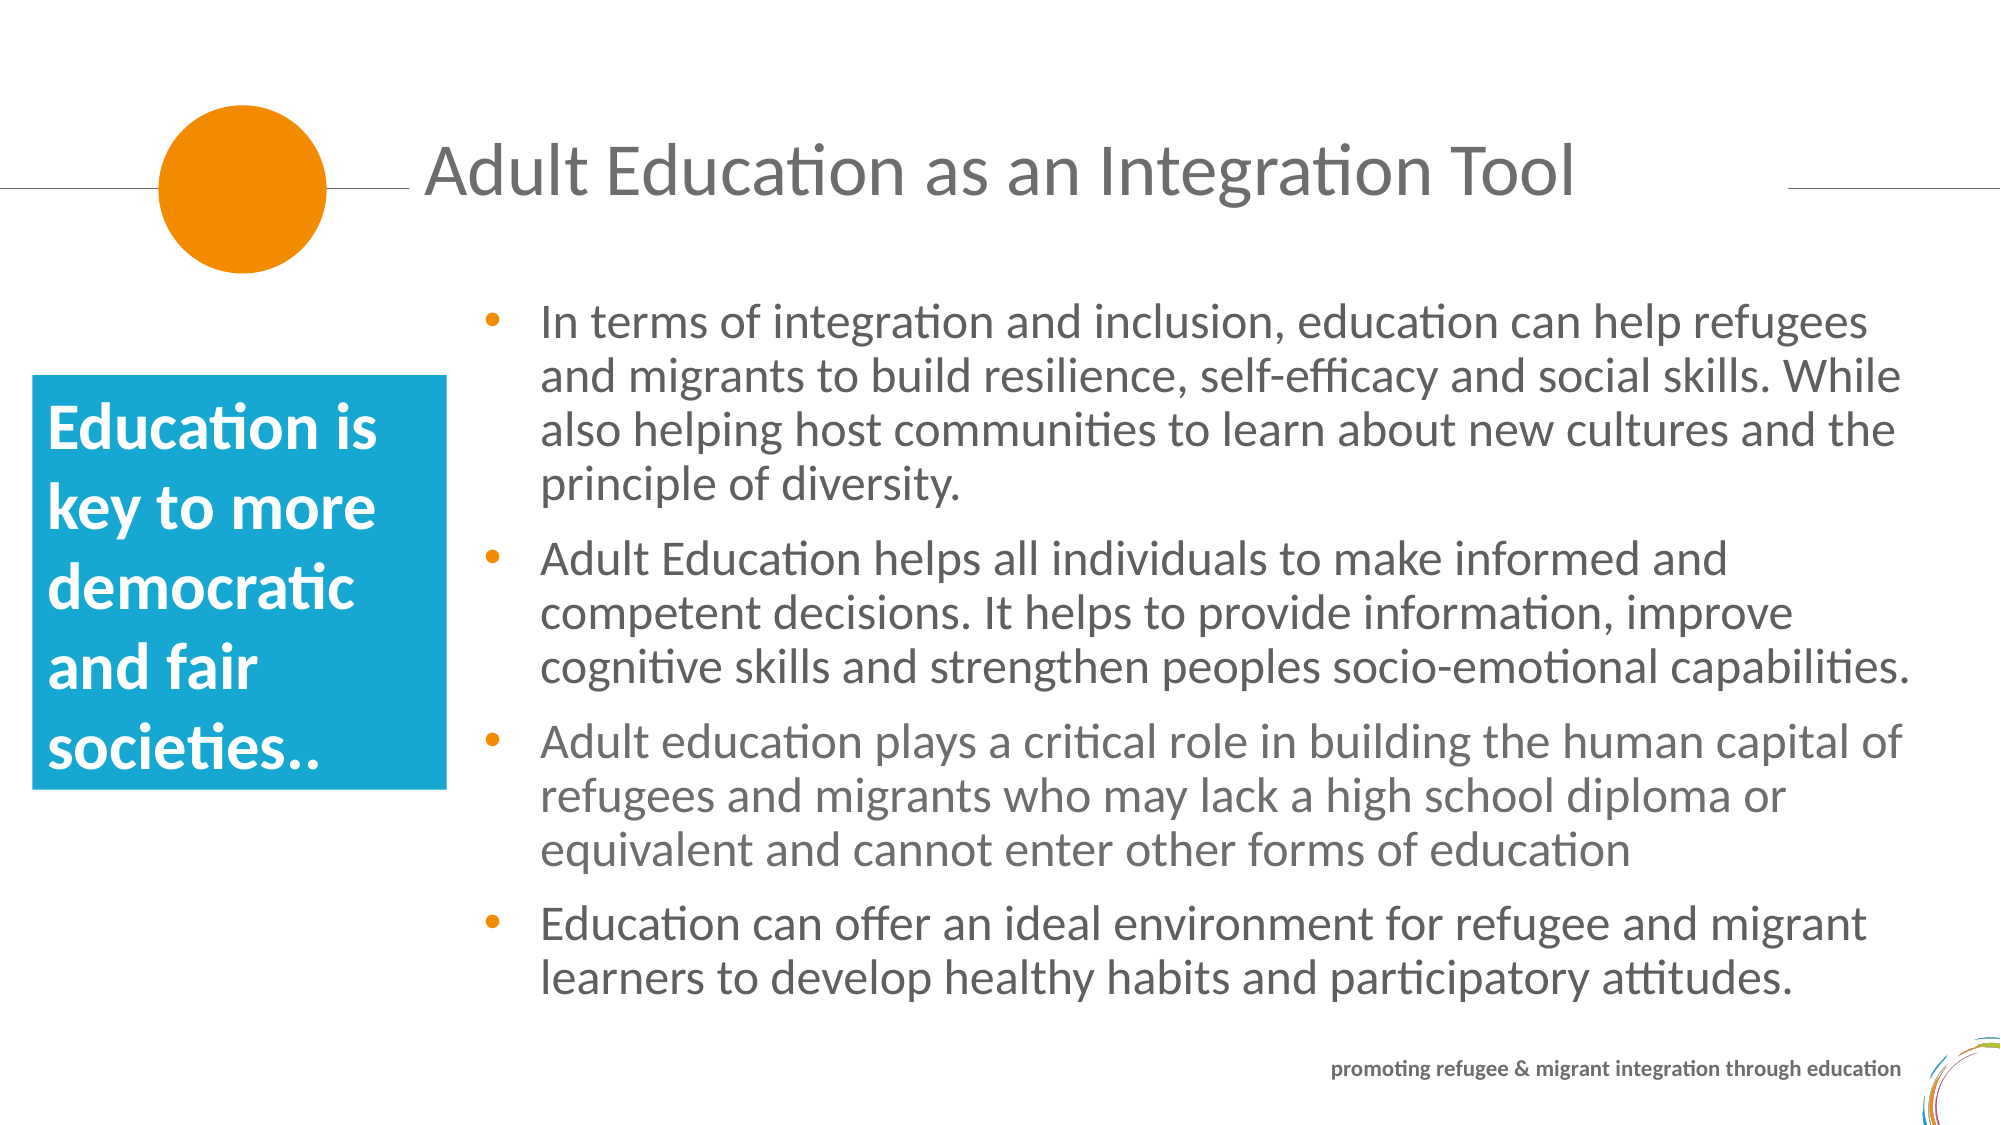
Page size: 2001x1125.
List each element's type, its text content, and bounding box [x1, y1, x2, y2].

list Adult Education as an Integration Tool [409, 123, 1788, 264]
list In terms of integration and inclusion, education can help refugees and migrants to build resilience, self-efficacy and social skills. While also helping host communities to learn about new cultures and the principle of diversity. Adult Education helps all individuals to make informed and competent decisions. It helps to provide information, improve cognitive skills and strengthen peoples socio-emotional capabilities. Adult education plays a critical role in building the human capital of refugees and migrants who may lack a high school diploma or equivalent and cannot enter other forms of education Education can offer an ideal environment for refugee and migrant learners to develop healthy habits and participatory attitudes. [468, 287, 1968, 1016]
text_box Education is key to more democratic and fair societies.. [32, 375, 447, 790]
picture [1902, 1030, 2000, 1125]
